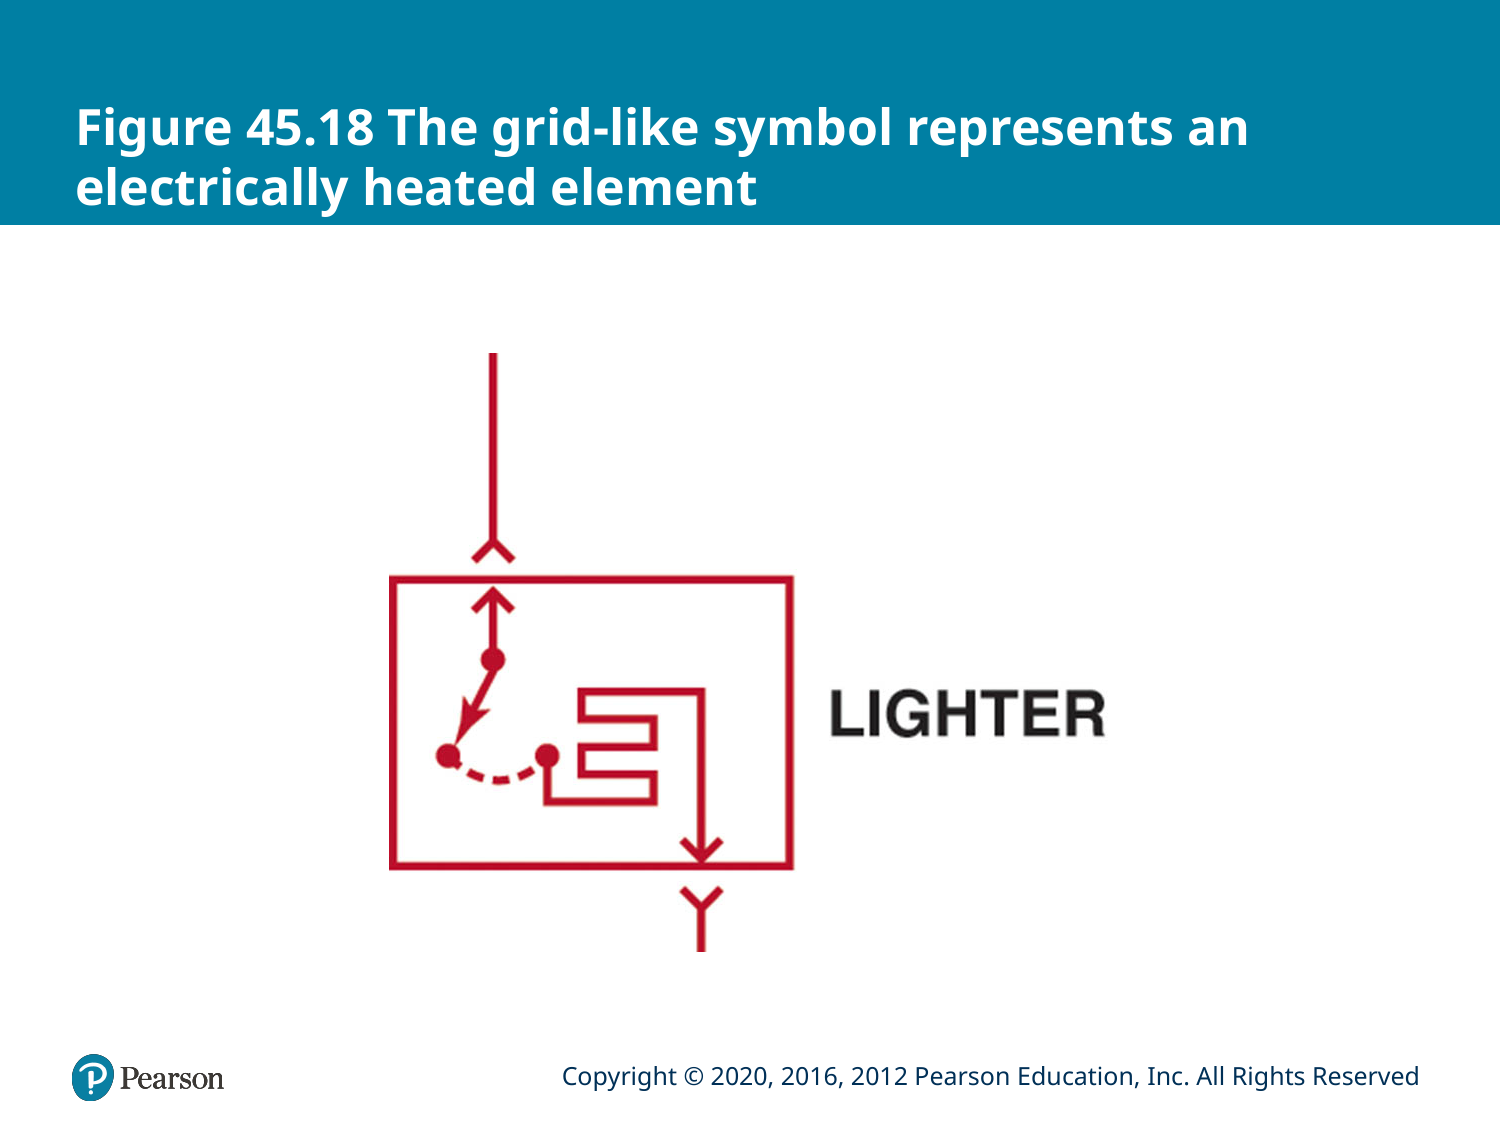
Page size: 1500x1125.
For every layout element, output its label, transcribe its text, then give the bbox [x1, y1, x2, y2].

title Figure 45.18 The grid-like symbol represents an electrically heated element [75, 35, 1425, 216]
picture [389, 353, 1108, 953]
picture [98, 1054, 224, 1101]
picture [72, 1088, 83, 1101]
picture [80, 1063, 106, 1088]
picture [72, 1054, 87, 1070]
